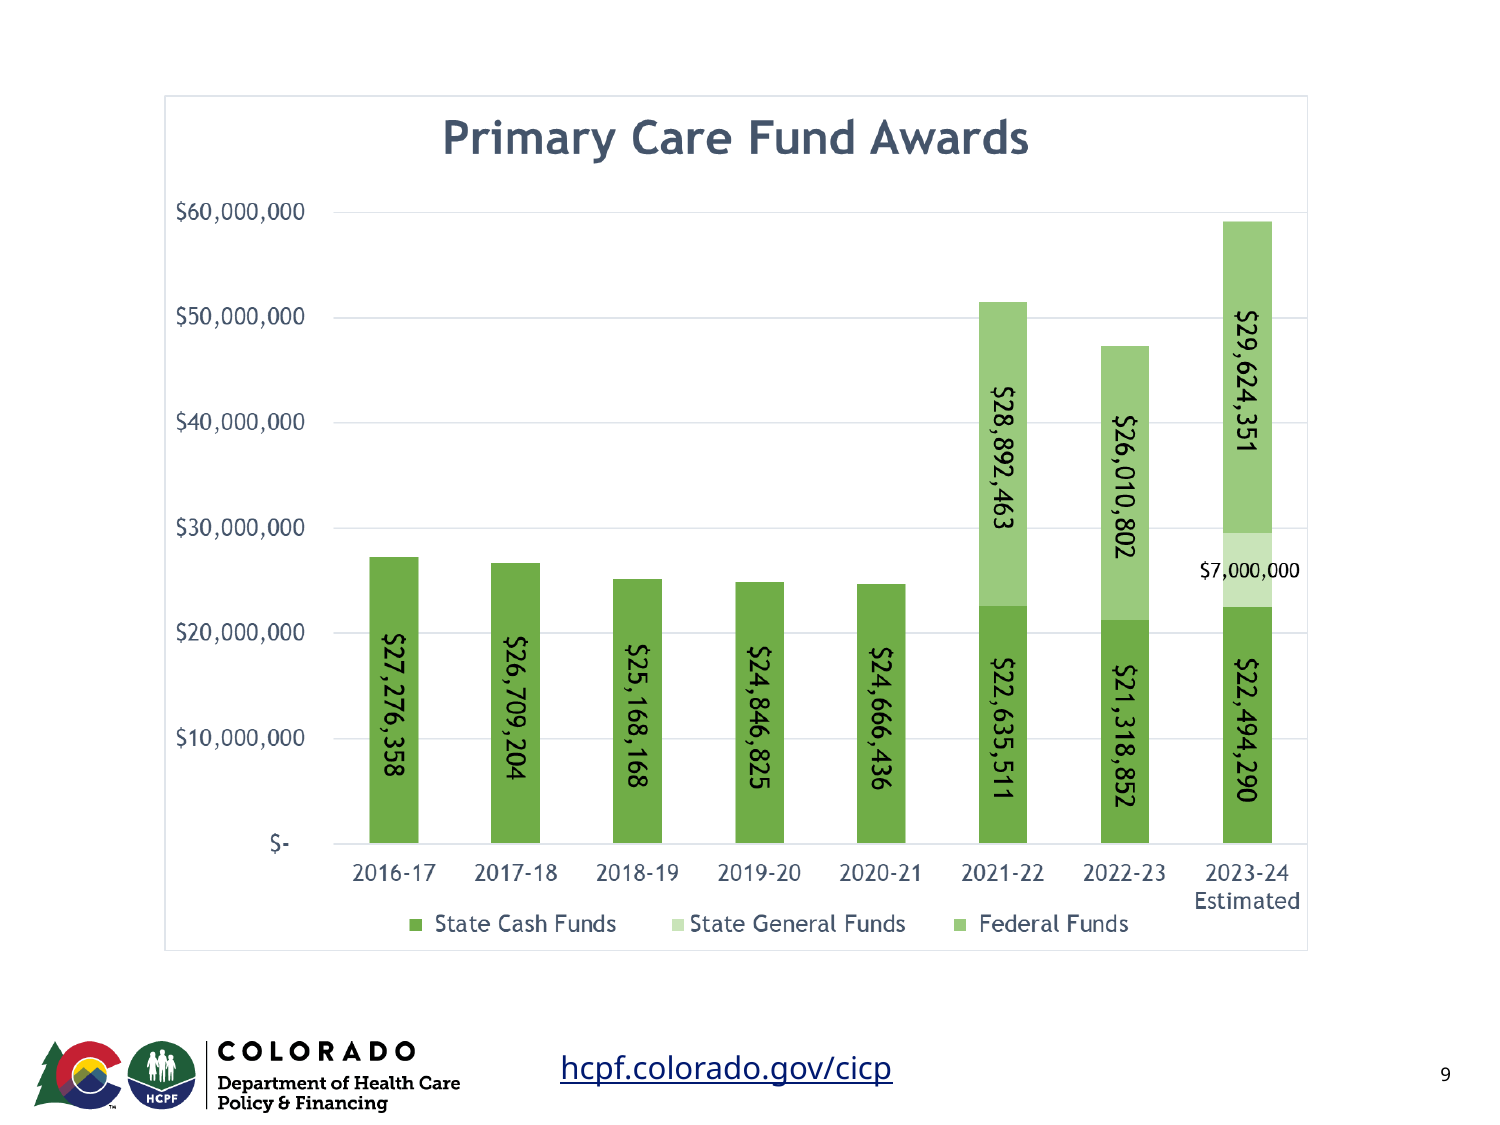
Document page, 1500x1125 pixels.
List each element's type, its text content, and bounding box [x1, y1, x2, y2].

picture [33, 1041, 460, 1113]
slide_number ‹#› [1128, 1045, 1467, 1105]
picture [164, 95, 1308, 951]
text_box hcpf.colorado.gov/cicp [545, 1033, 1387, 1094]
